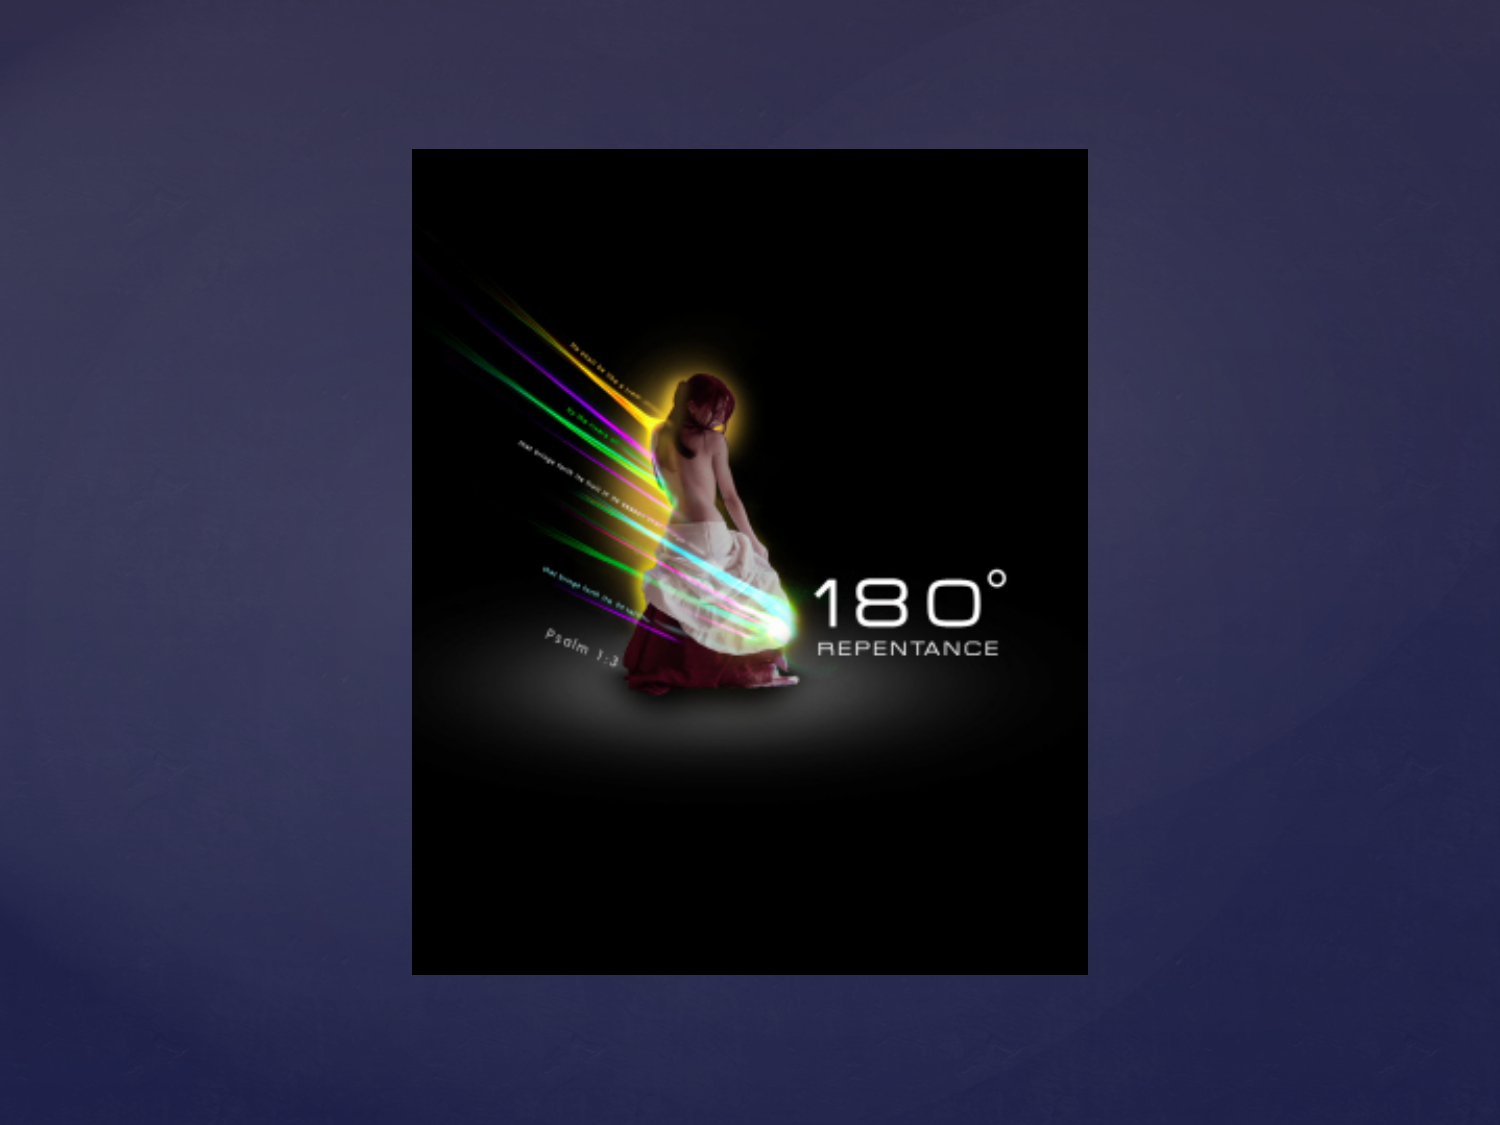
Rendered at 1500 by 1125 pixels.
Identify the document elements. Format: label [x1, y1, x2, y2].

picture [411, 149, 1088, 976]
